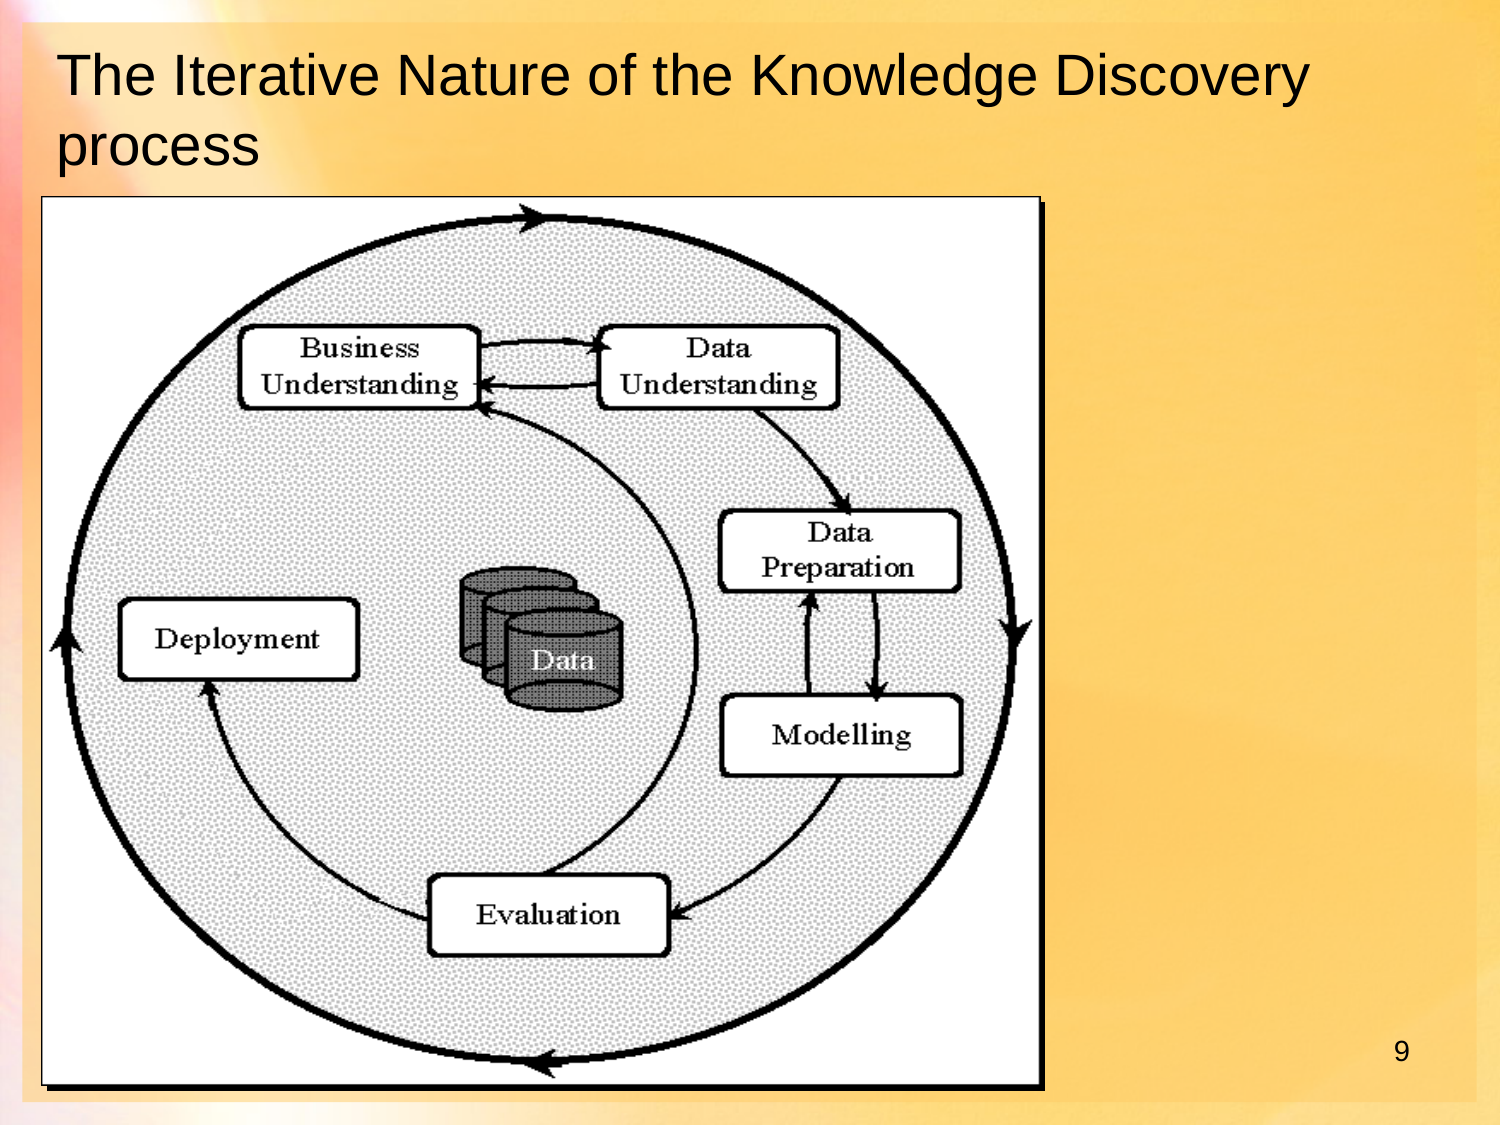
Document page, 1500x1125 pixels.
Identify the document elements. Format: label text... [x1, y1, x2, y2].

footer Dalia Krikščiūnienė, MKIS 2012, Brno [194, 1098, 1046, 1103]
title The Iterative Nature of the Knowledge Discovery process [41, 45, 1425, 185]
picture [40, 196, 1046, 1092]
picture [0, 0, 1500, 1125]
slide_number 9 [1074, 1024, 1425, 1103]
